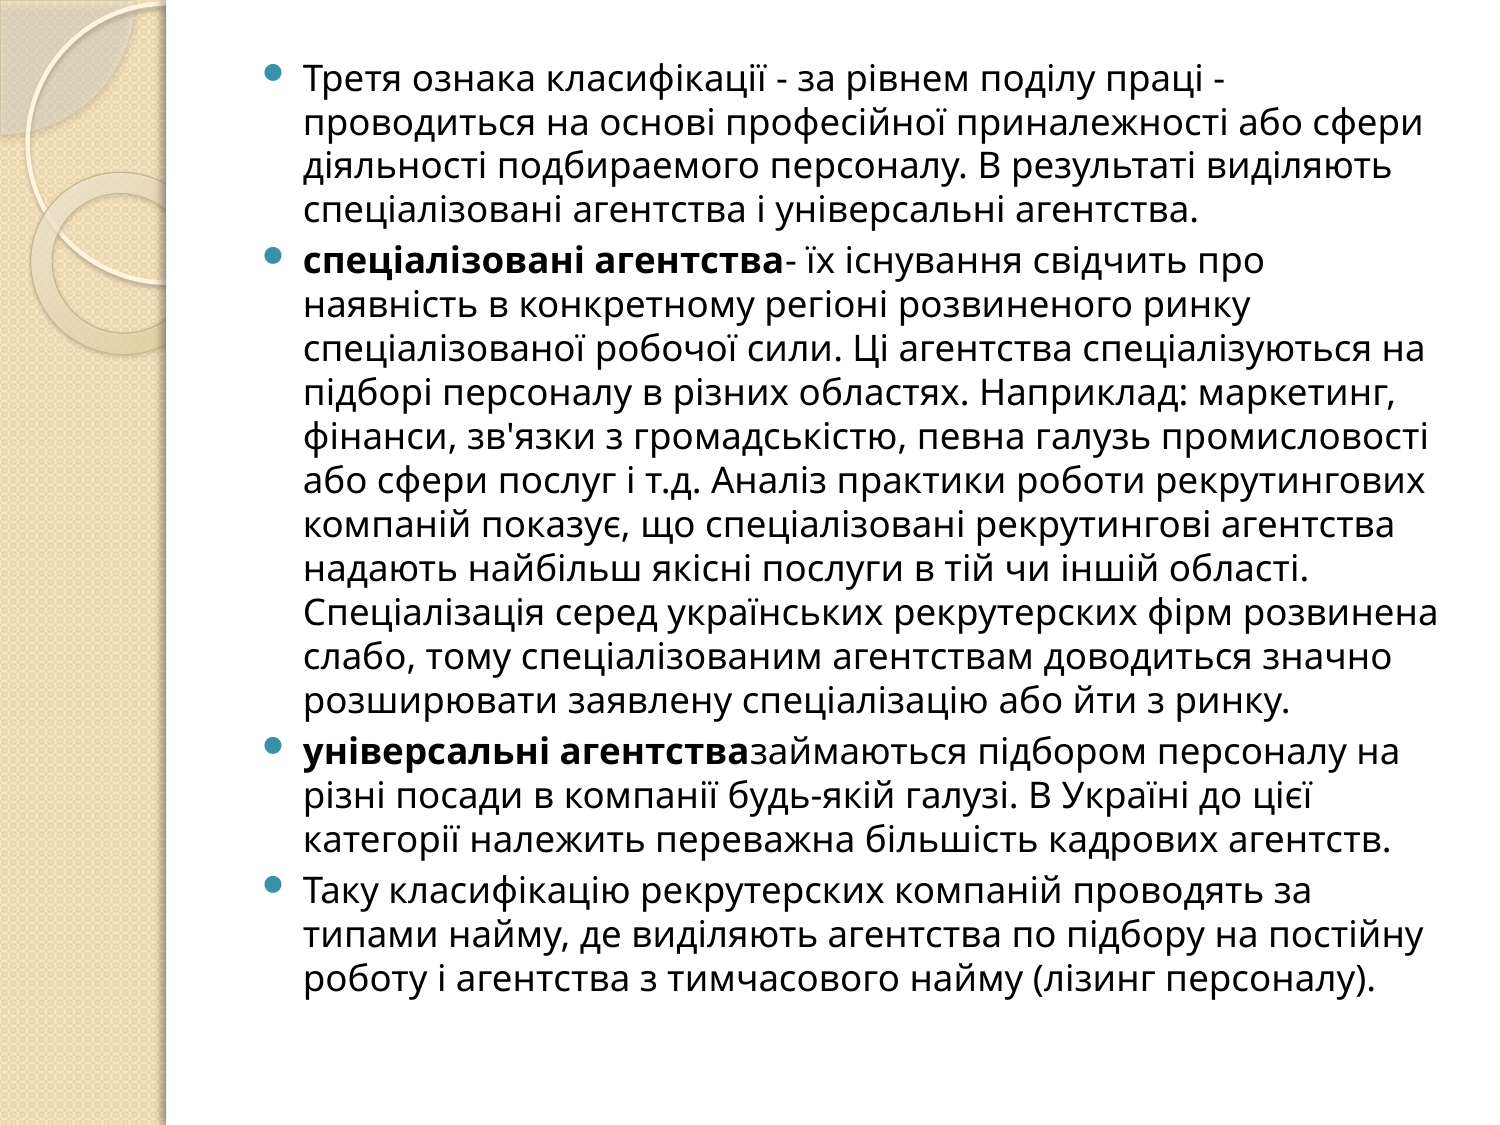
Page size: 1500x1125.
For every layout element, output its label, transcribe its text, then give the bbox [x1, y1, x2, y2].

list Третя ознака класифікації - за рівнем поділу праці - проводиться на основі професійної приналежності або сфери діяльності подбираемого персоналу. В результаті виділяють спеціалізовані агентства і універсальні агентства. спеціалізовані агентства- їх існування свідчить про наявність в конкретному регіоні розвиненого ринку спеціалізованої робочої сили. Ці агентства спеціалізуються на підборі персоналу в різних областях. Наприклад: маркетинг, фінанси, зв'язки з громадськістю, певна галузь промисловості або сфери послуг і т.д. Аналіз практики роботи рекрутингових компаній показує, що спеціалізовані рекрутингові агентства надають найбільш якісні послуги в тій чи іншій області. Спеціалізація серед українських рекрутерских фірм розвинена слабо, тому спеціалізованим агентствам доводиться значно розширювати заявлену спеціалізацію або йти з ринку. універсальні агентствазаймаються підбором персоналу на різні посади в компанії будь-якій галузі. В Україні до цієї категорії належить переважна більшість кадрових агентств. Таку класифікацію рекрутерских компаній проводять за типами найму, де виділяють агентства по підбору на постійну роботу і агентства з тимчасового найму (лізинг персоналу). [235, 46, 1466, 1025]
